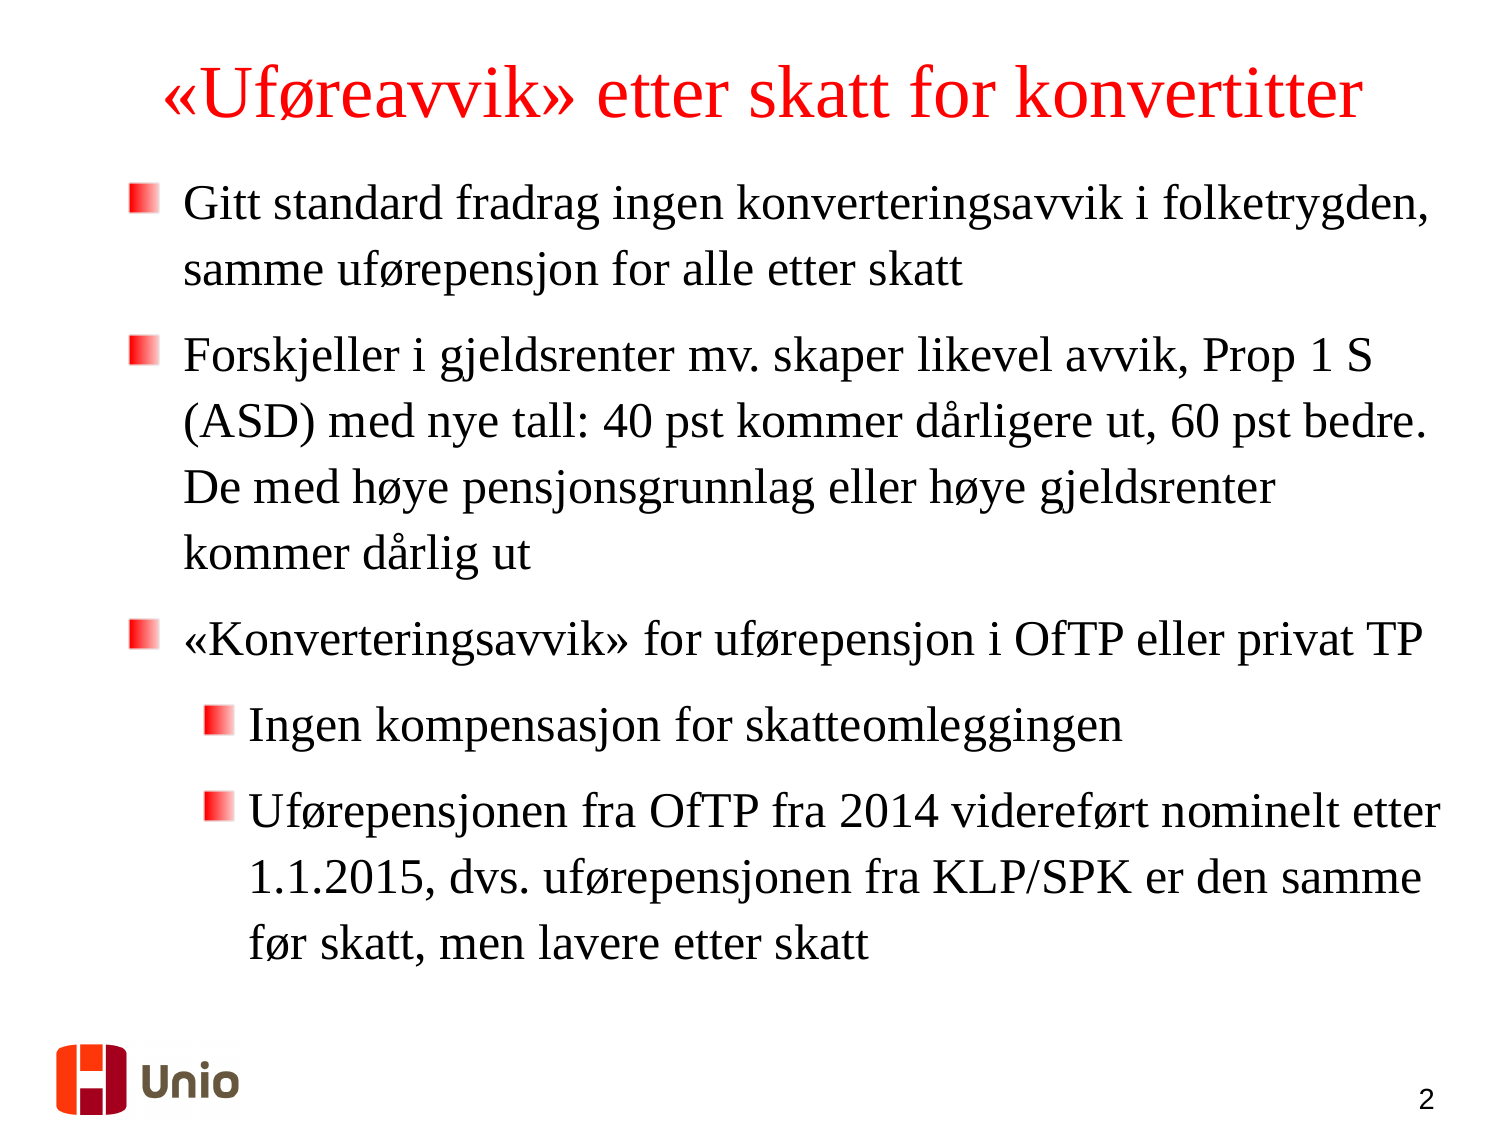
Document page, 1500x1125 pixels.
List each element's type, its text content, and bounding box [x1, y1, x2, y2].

picture [127, 333, 163, 369]
picture [127, 617, 163, 653]
picture [49, 1039, 243, 1120]
text_box Gitt standard fradrag ingen konverteringsavvik i folketrygden, samme uførepensjon for alle etter skatt Forskjeller i gjeldsrenter mv. skaper likevel avvik, Prop 1 S (ASD) med nye tall: 40 pst kommer dårligere ut, 60 pst bedre. De med høye pensjonsgrunnlag eller høye gjeldsrenter kommer dårlig ut «Konverteringsavvik» for uførepensjon i OfTP eller privat TP Ingen kompensasjon for skatteomleggingen Uførepensjonen fra OfTP fra 2014 videreført nominelt etter 1.1.2015, dvs. uførepensjonen fra KLP/SPK er den samme før skatt, men lavere etter skatt [112, 132, 1466, 1071]
picture [202, 789, 238, 825]
text_box «Uføreavvik» etter skatt for konvertitter [76, 42, 1450, 133]
text_box 2 [1100, 1071, 1450, 1125]
picture [202, 703, 238, 739]
picture [127, 181, 163, 217]
